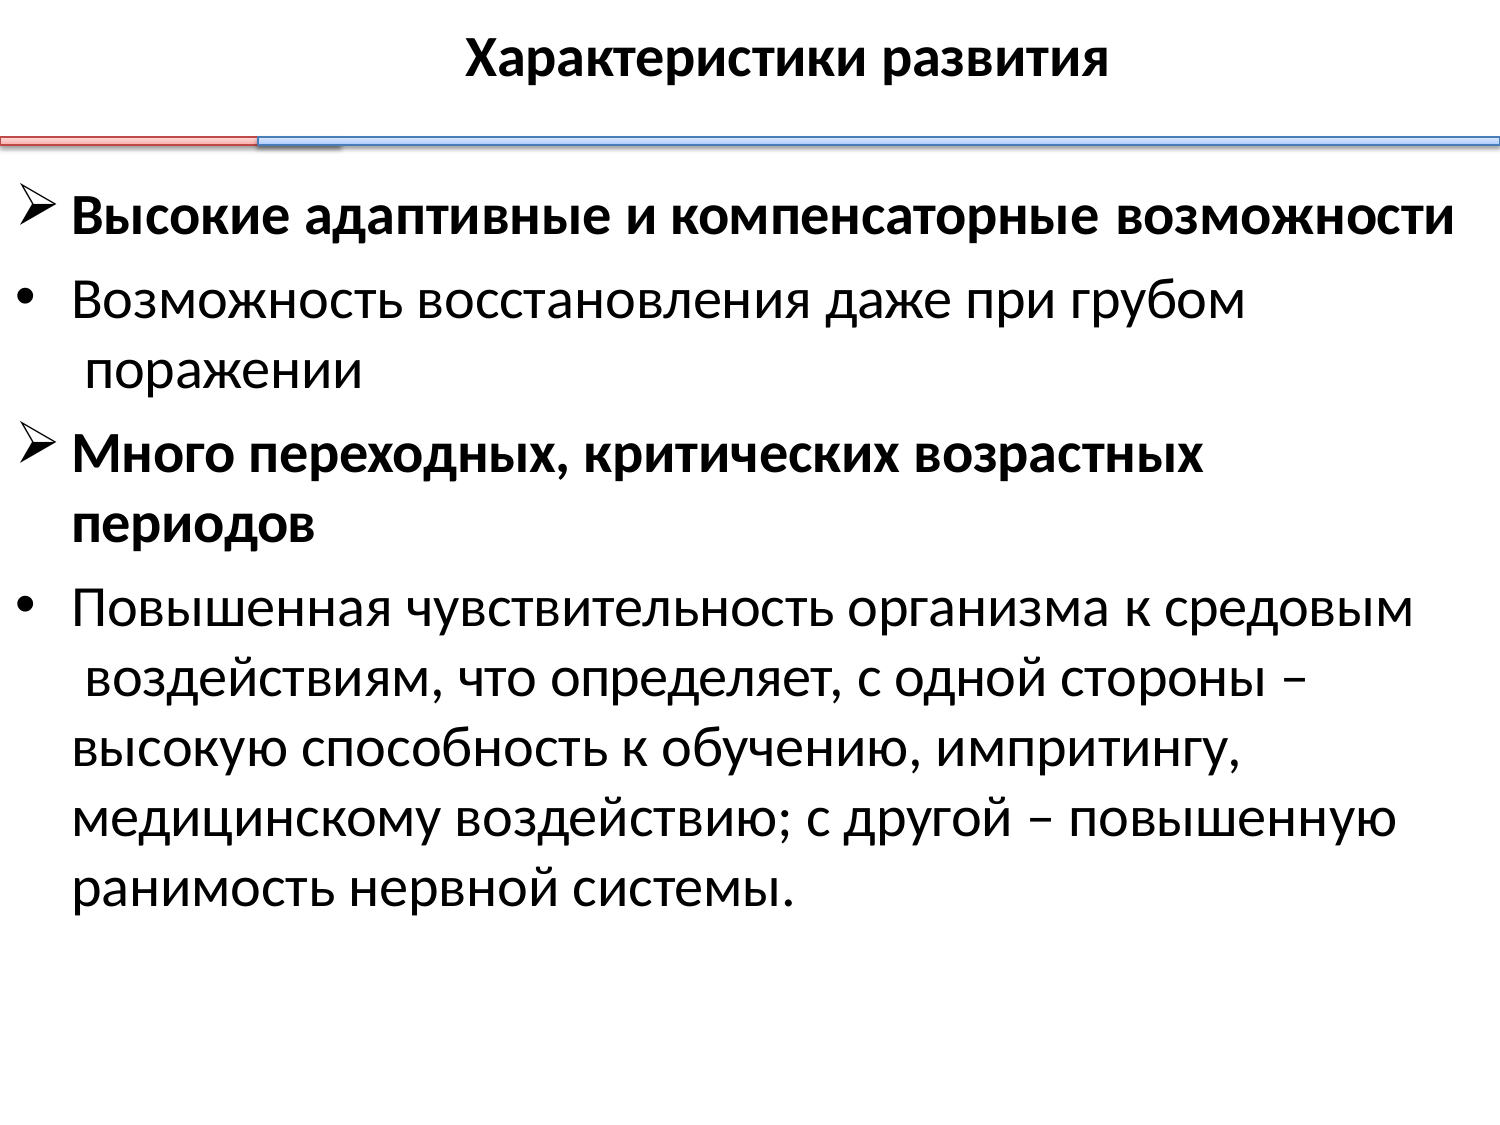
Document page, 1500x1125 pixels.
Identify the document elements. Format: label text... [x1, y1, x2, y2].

text_box [1117, 137, 1500, 145]
text_box [0, 137, 249, 145]
text_box [257, 137, 463, 145]
title Характеристики развития [463, 15, 1117, 206]
text_box [249, 132, 463, 156]
text_box [1117, 132, 1500, 137]
text_box Высокие адаптивные и компенсаторные возможности Возможность восстановления даже при грубом поражении Много переходных, критических возрастных периодов Повышенная чувствительность организма к средовым воздействиям, что определяет, с одной стороны – высокую способность к обучению, импритингу, медицинскому воздействию; с другой – повышенную ранимость нервной системы. [12, 160, 1476, 919]
text_box [0, 145, 249, 155]
text_box [1117, 145, 1500, 156]
